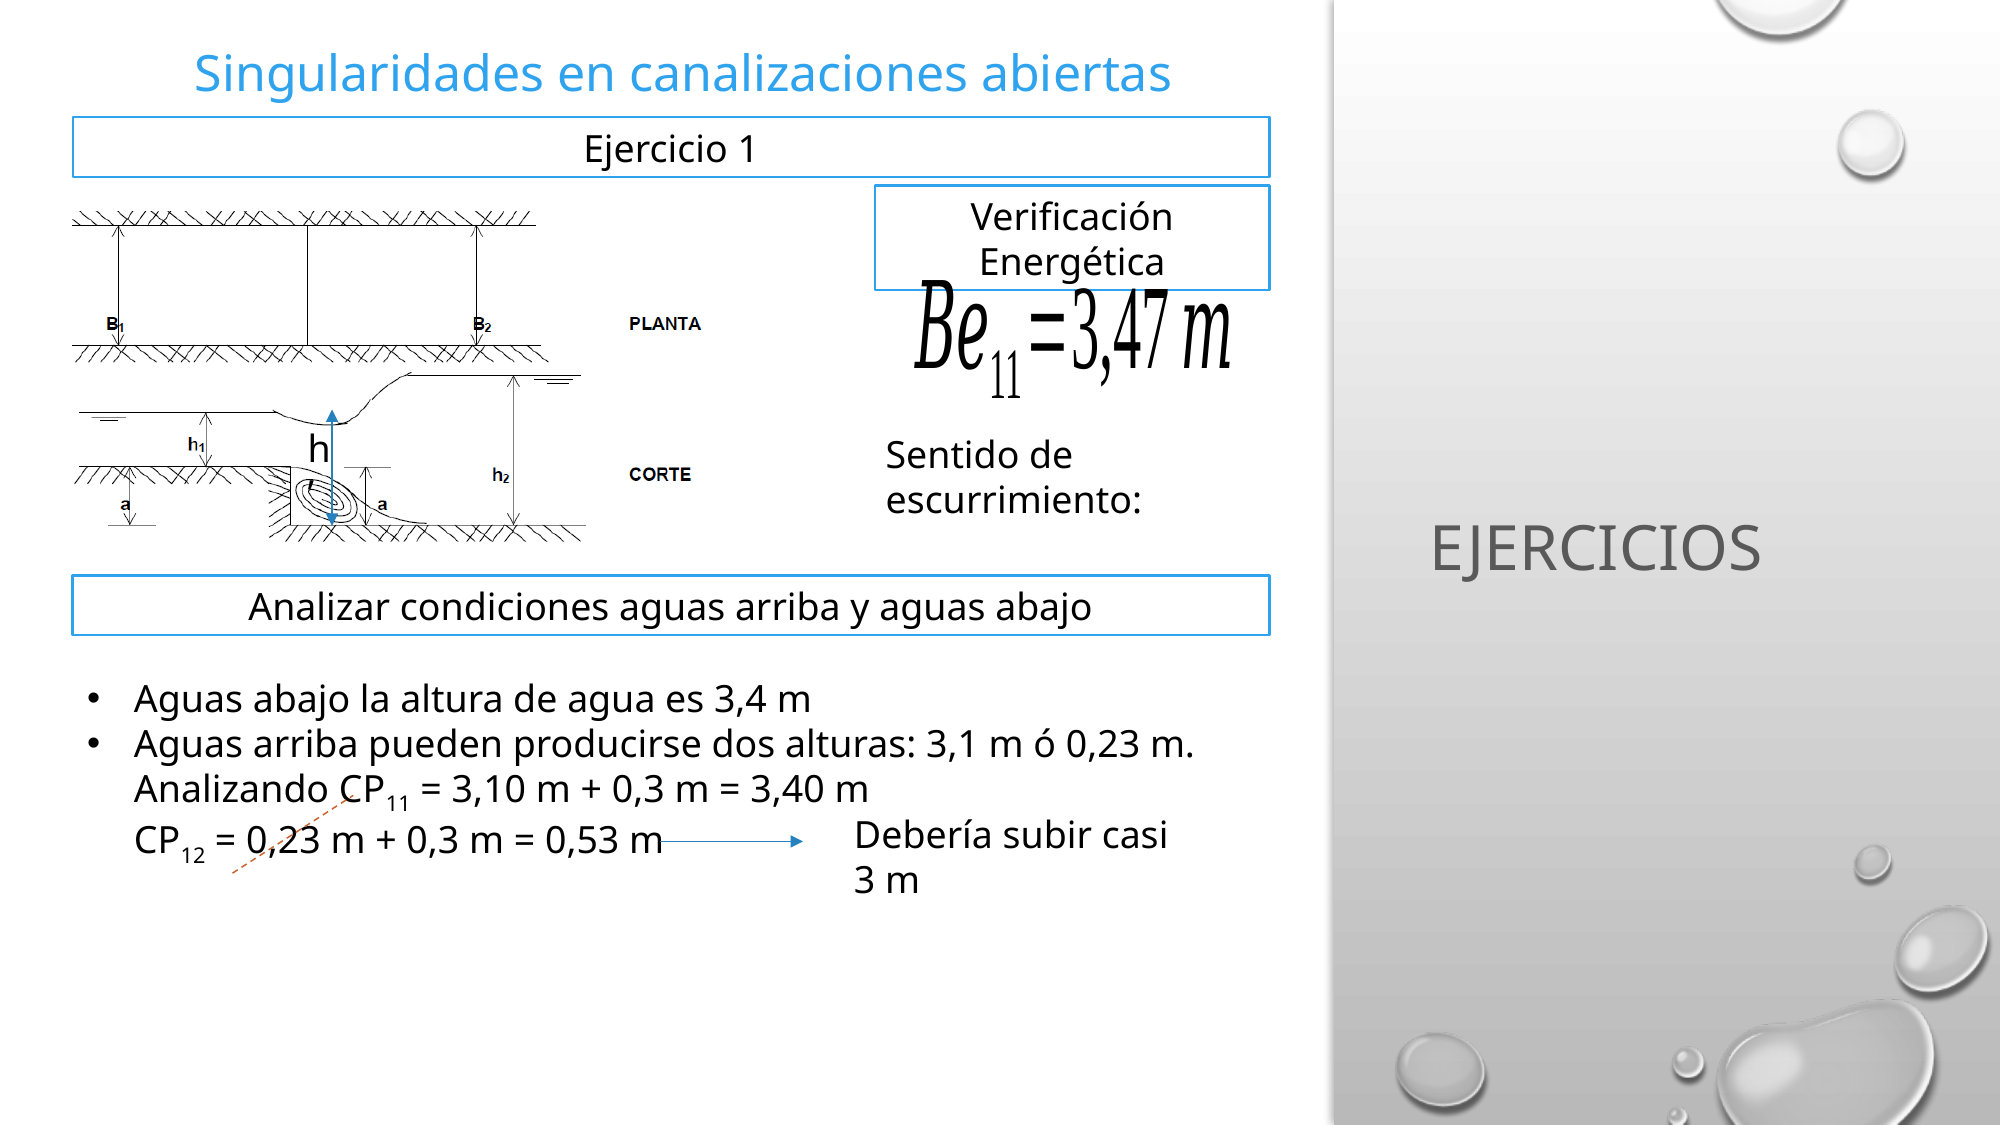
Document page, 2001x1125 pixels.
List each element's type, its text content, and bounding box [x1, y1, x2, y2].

text_box Analizar condiciones aguas arriba y aguas abajo [71, 574, 1271, 636]
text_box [232, 795, 354, 874]
text_box Singularidades en canalizaciones abiertas [54, 33, 1314, 109]
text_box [72, 211, 705, 542]
picture [1333, 0, 2000, 1125]
text_box Aguas abajo la altura de agua es 3,4 m Aguas arriba pueden producirse dos alturas: 3,1 m ó 0,23 m. Analizando CP11 = 3,10 m + 0,3 m = 3,40 m CP12 = 0,23 m + 0,3 m = 0,53 m [72, 667, 1270, 875]
text_box Verificación Energética [874, 184, 1271, 291]
text_box [0, 0, 1326, 1125]
text_box Ejercicio 1 [72, 116, 1271, 178]
text_box Debería subir casi 3 m [839, 803, 1213, 909]
